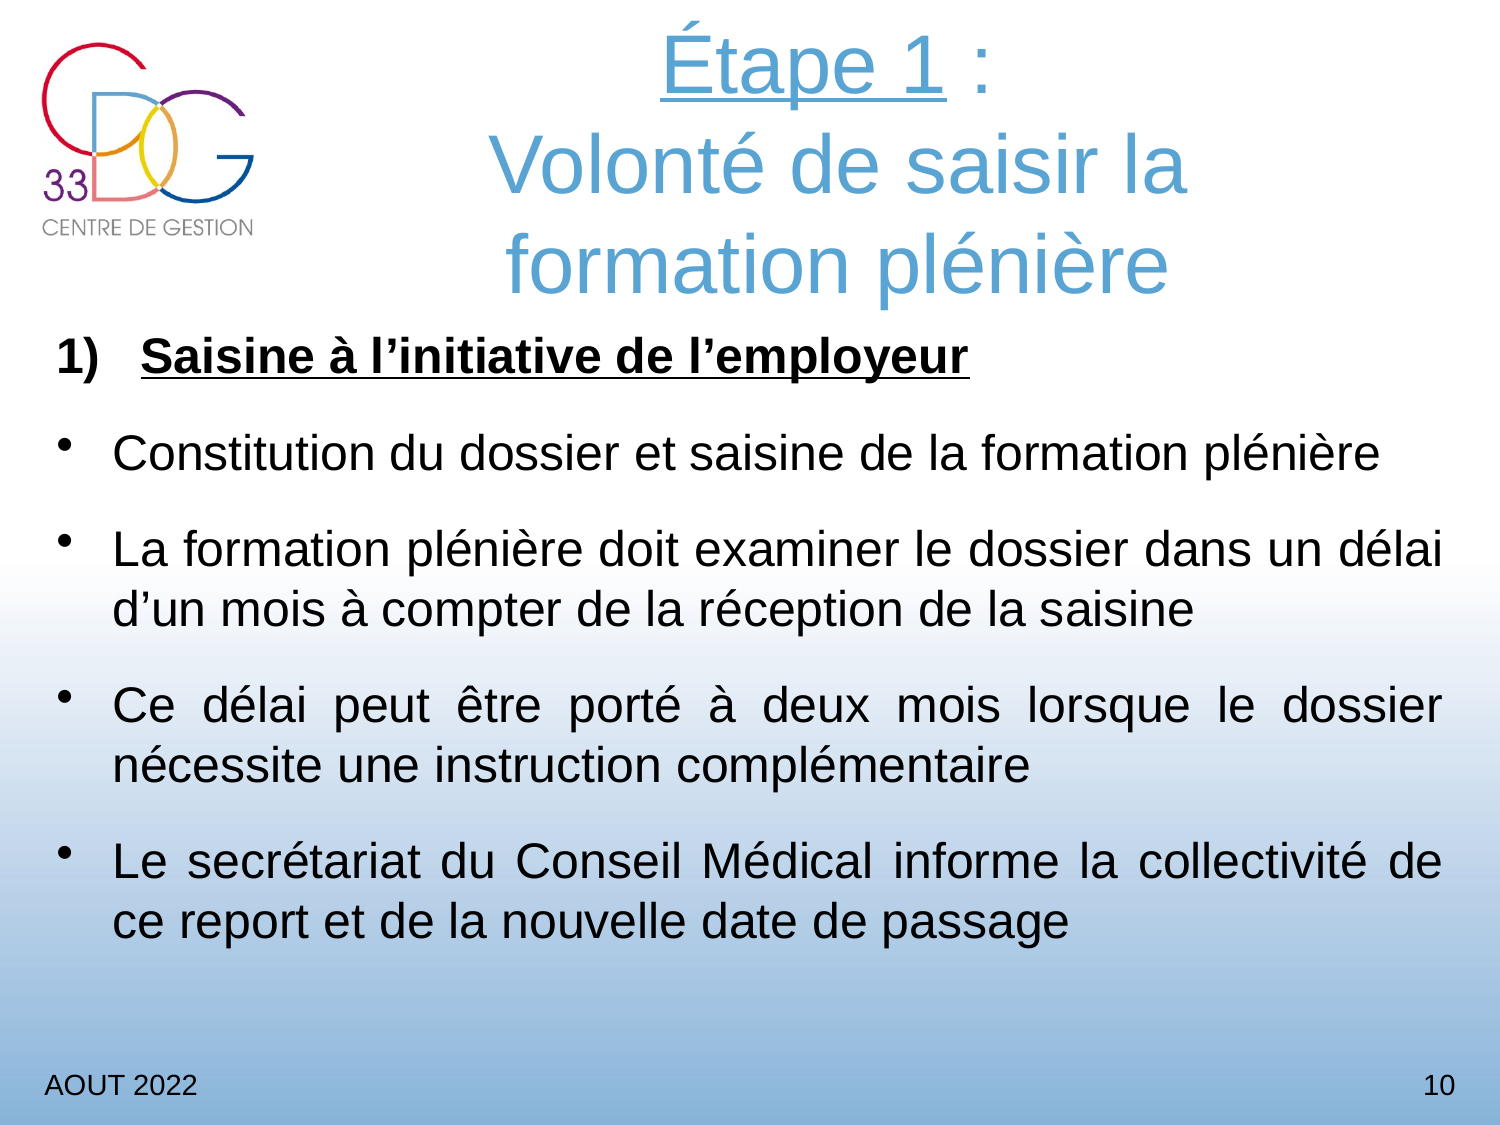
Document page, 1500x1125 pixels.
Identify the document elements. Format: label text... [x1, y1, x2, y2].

picture [0, 0, 1500, 1125]
list Saisine à l’initiative de l’employeur Constitution du dossier et saisine de la formation plénière La formation plénière doit examiner le dossier dans un délai d’un mois à compter de la réception de la saisine Ce délai peut être porté à deux mois lorsque le dossier nécessite une instruction complémentaire Le secrétariat du Conseil Médical informe la collectivité de ce report et de la nouvelle date de passage [41, 316, 1459, 1059]
slide_number AOUT 2022 [29, 1058, 380, 1106]
slide_number 10 [1120, 1058, 1471, 1106]
title Étape 1 : Volonté de saisir la formation plénière [324, 66, 1353, 254]
